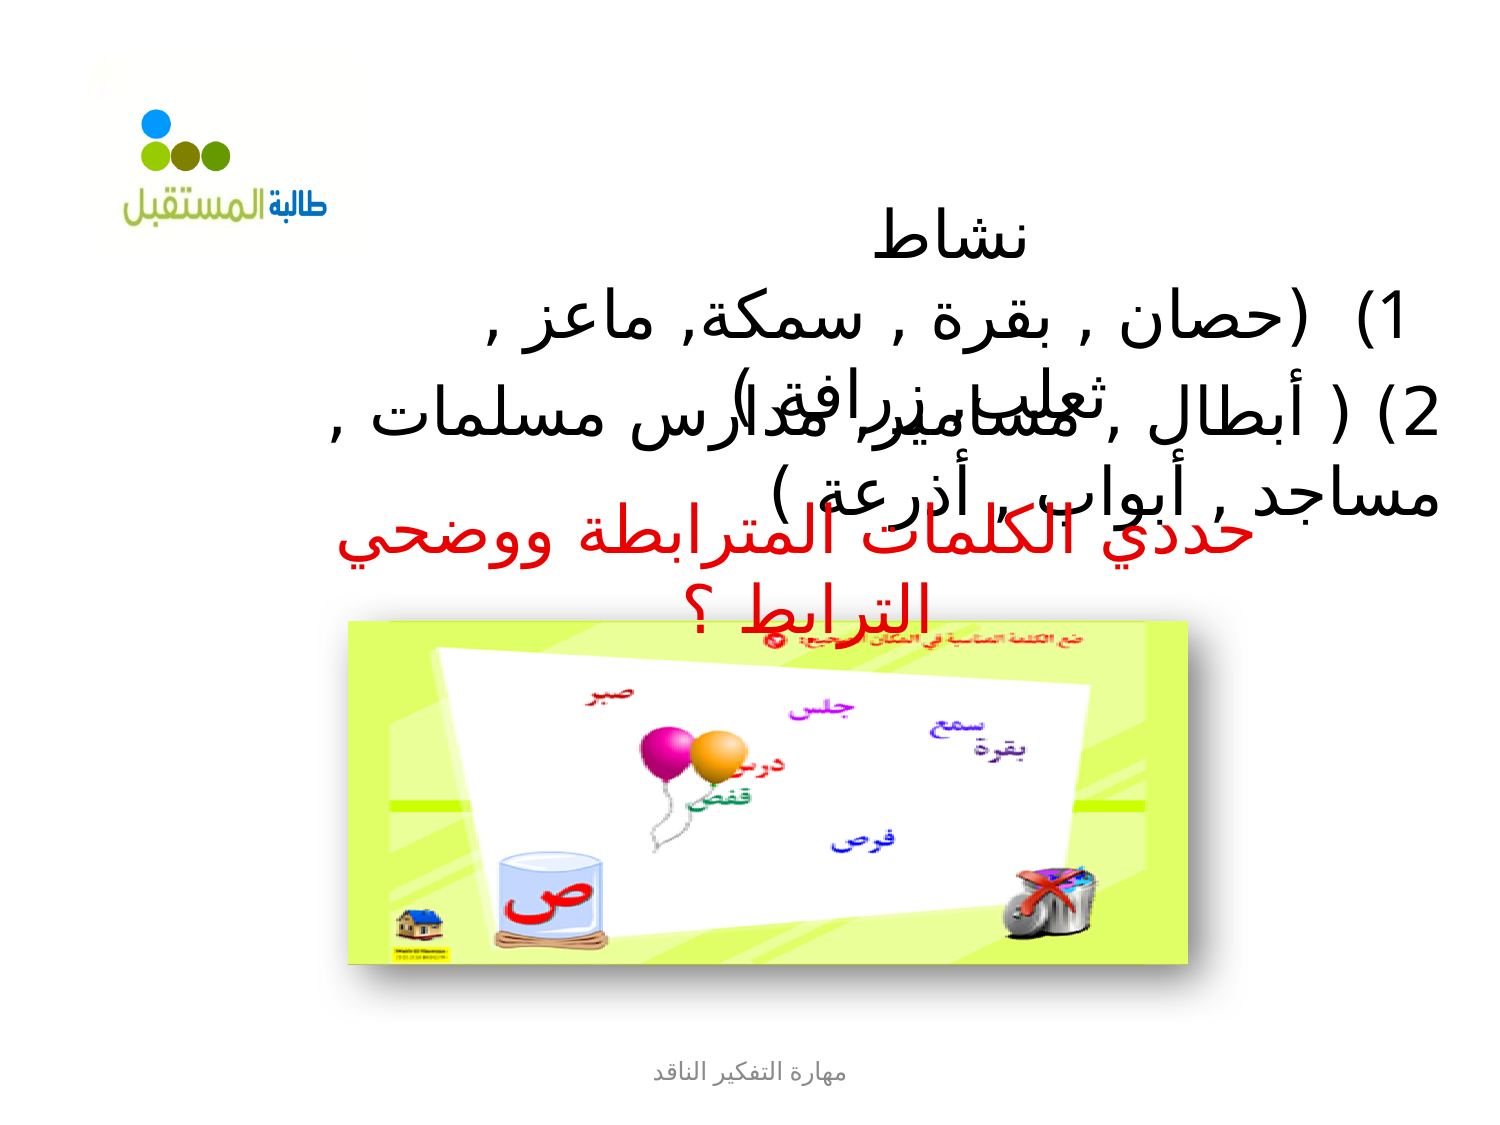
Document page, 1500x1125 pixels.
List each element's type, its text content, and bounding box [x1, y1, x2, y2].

picture [348, 621, 1188, 965]
footer مهارة التفكير الناقد [512, 1042, 988, 1103]
text_box نشاط (حصان , بقرة , سمكة, ماعز , ثعلب, زرافة ) [442, 184, 1459, 361]
text_box [86, 52, 375, 258]
text_box حددي الكلمات المترابطة ووضحي الترابط ؟ [253, 479, 1341, 655]
text_box 2) ( أبطال , مسامير, مدارس مسلمات , مساجد , أبواب , أذرعة ) [112, 361, 1459, 537]
